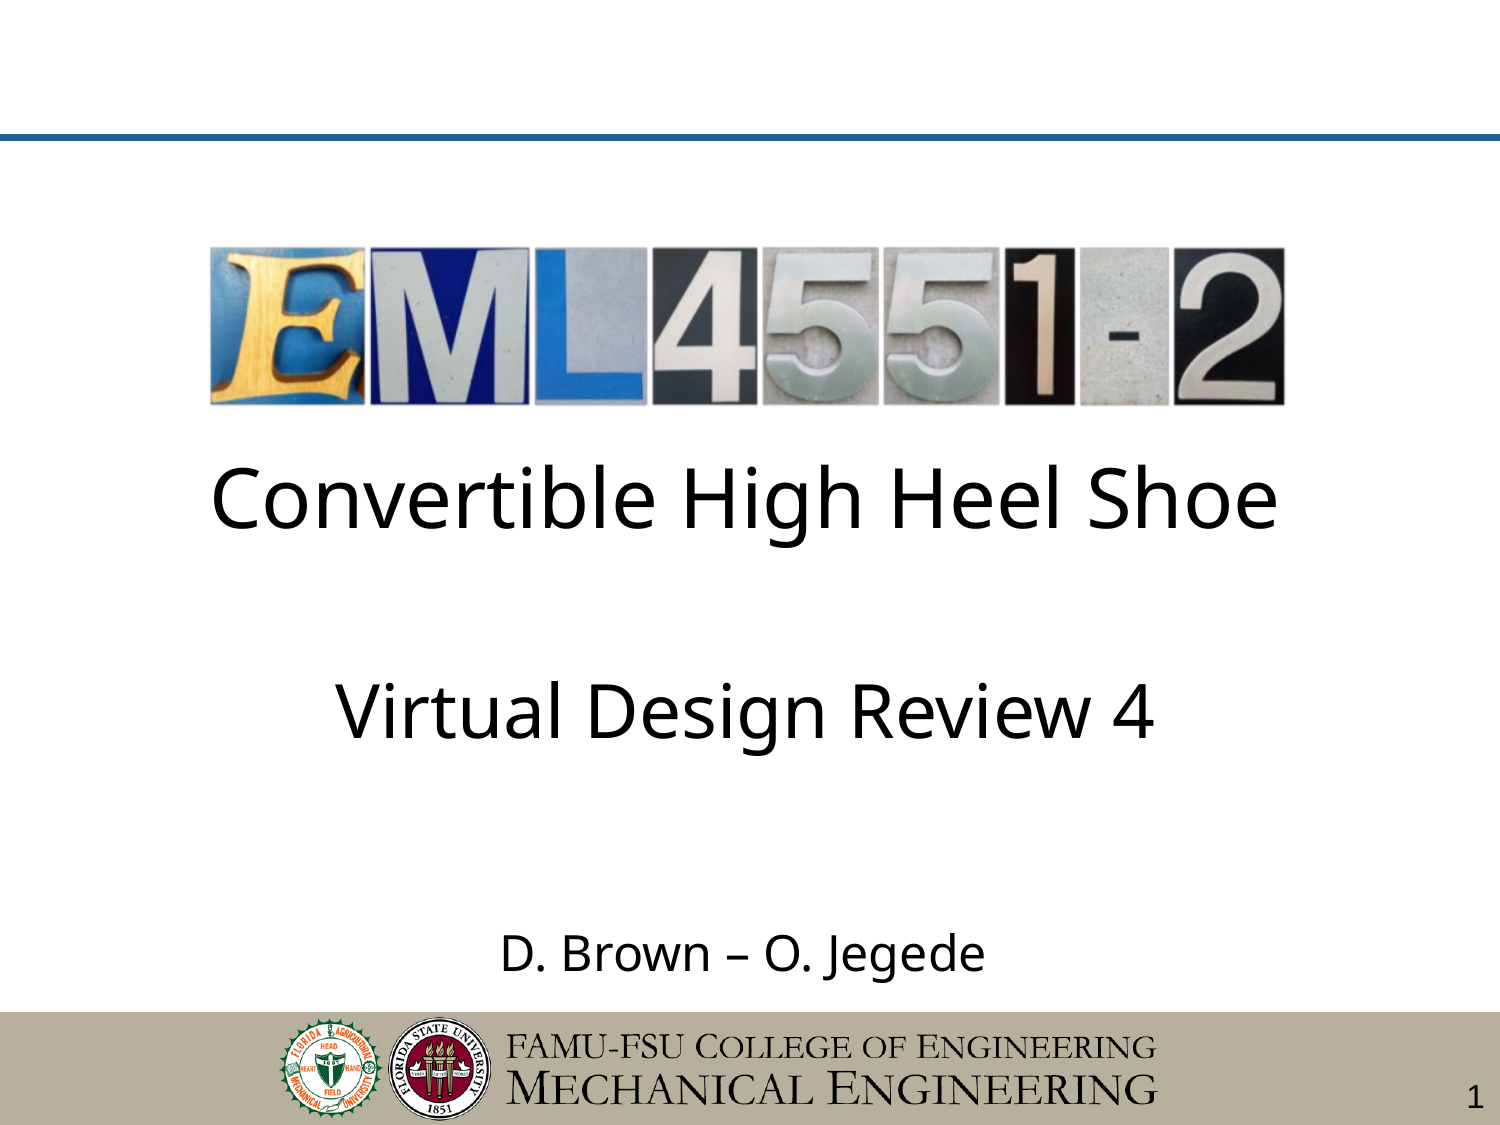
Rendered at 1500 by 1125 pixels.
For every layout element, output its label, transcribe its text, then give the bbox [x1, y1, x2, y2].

picture [0, 1012, 1500, 1125]
picture [180, 235, 1319, 423]
title Virtual Design Review 4 [108, 656, 1383, 742]
subtitle Convertible High Heel Shoe [95, 437, 1396, 548]
text_box D. Brown – O. Jegede [0, 914, 1500, 990]
